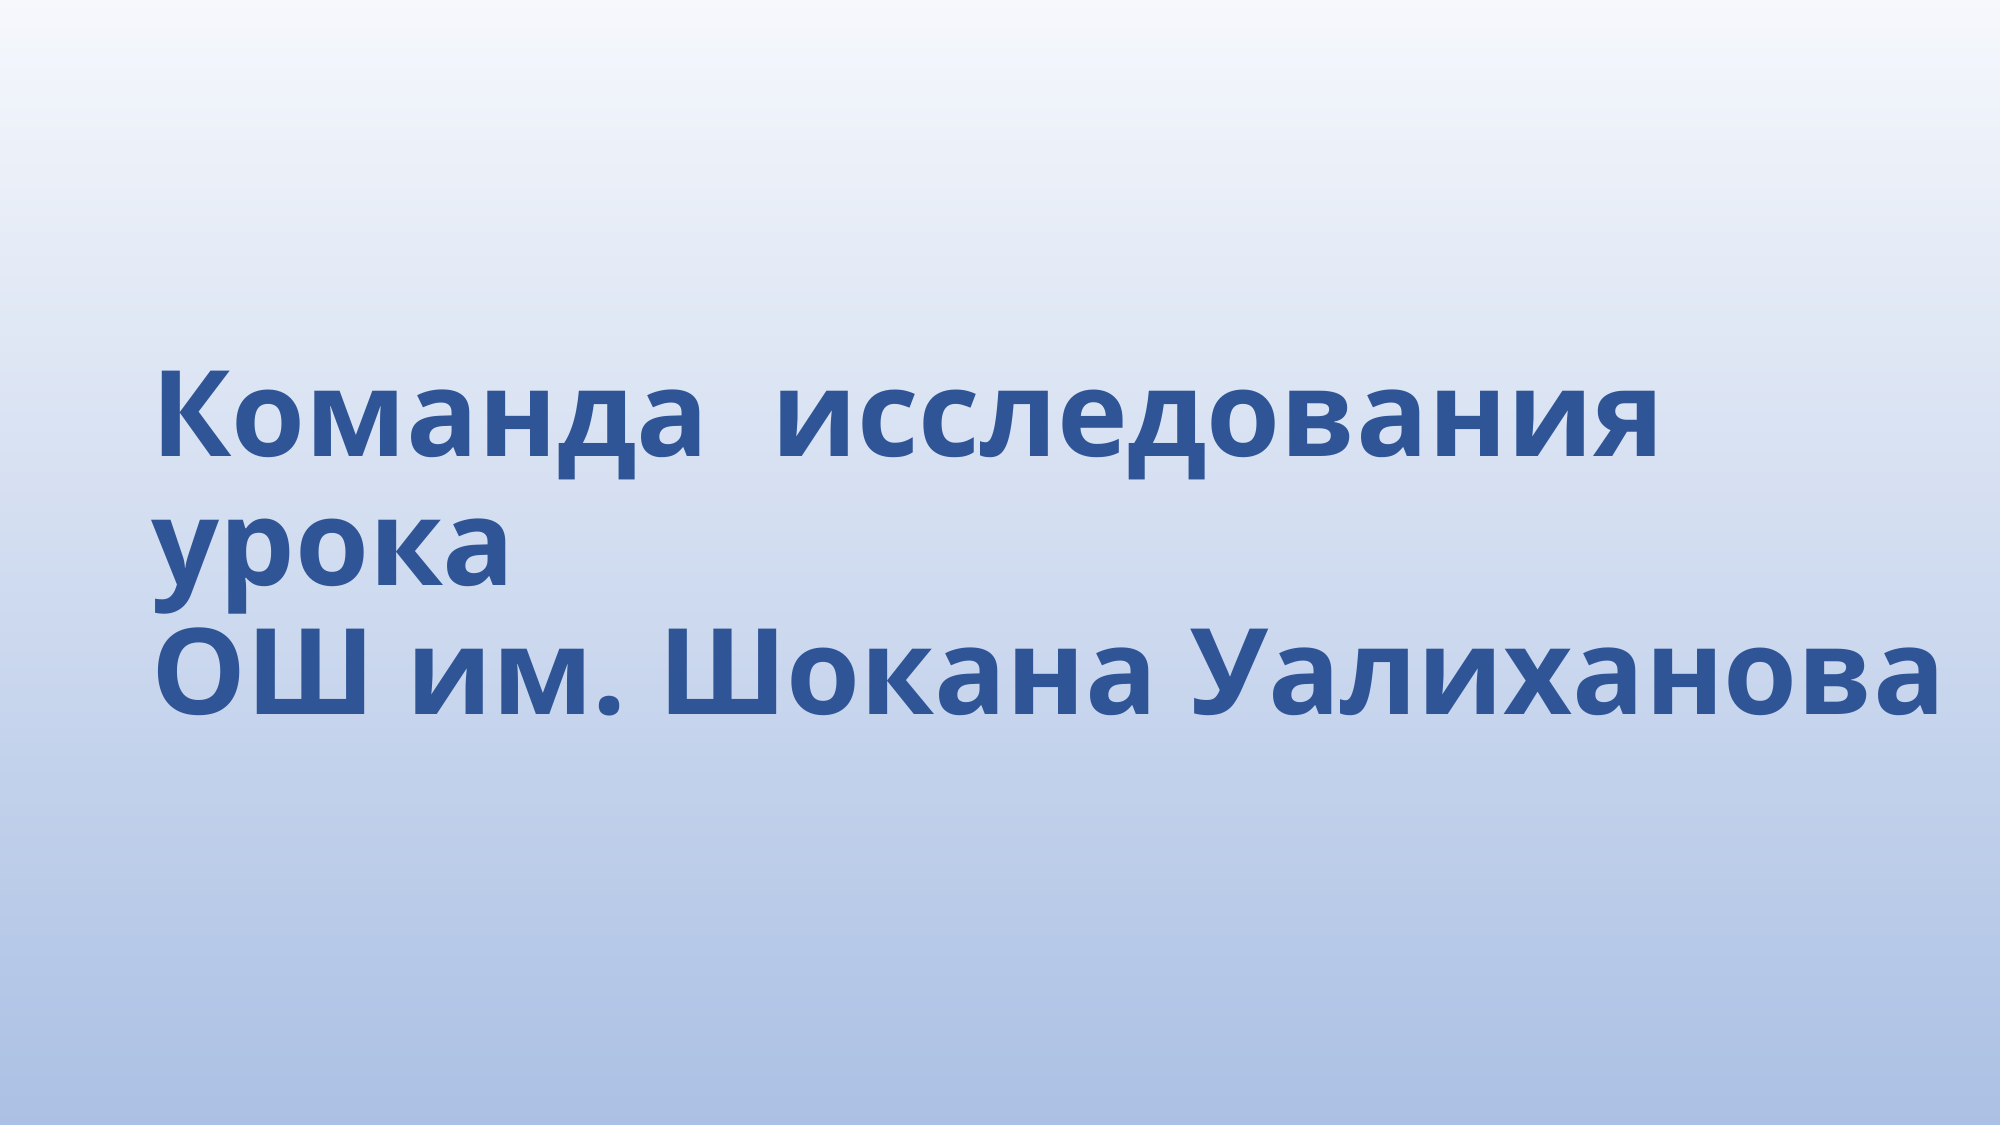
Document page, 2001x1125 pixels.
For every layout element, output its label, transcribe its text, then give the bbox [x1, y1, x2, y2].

title Команда исследования урока ОШ им. Шокана Уалиханова [136, 280, 1962, 749]
